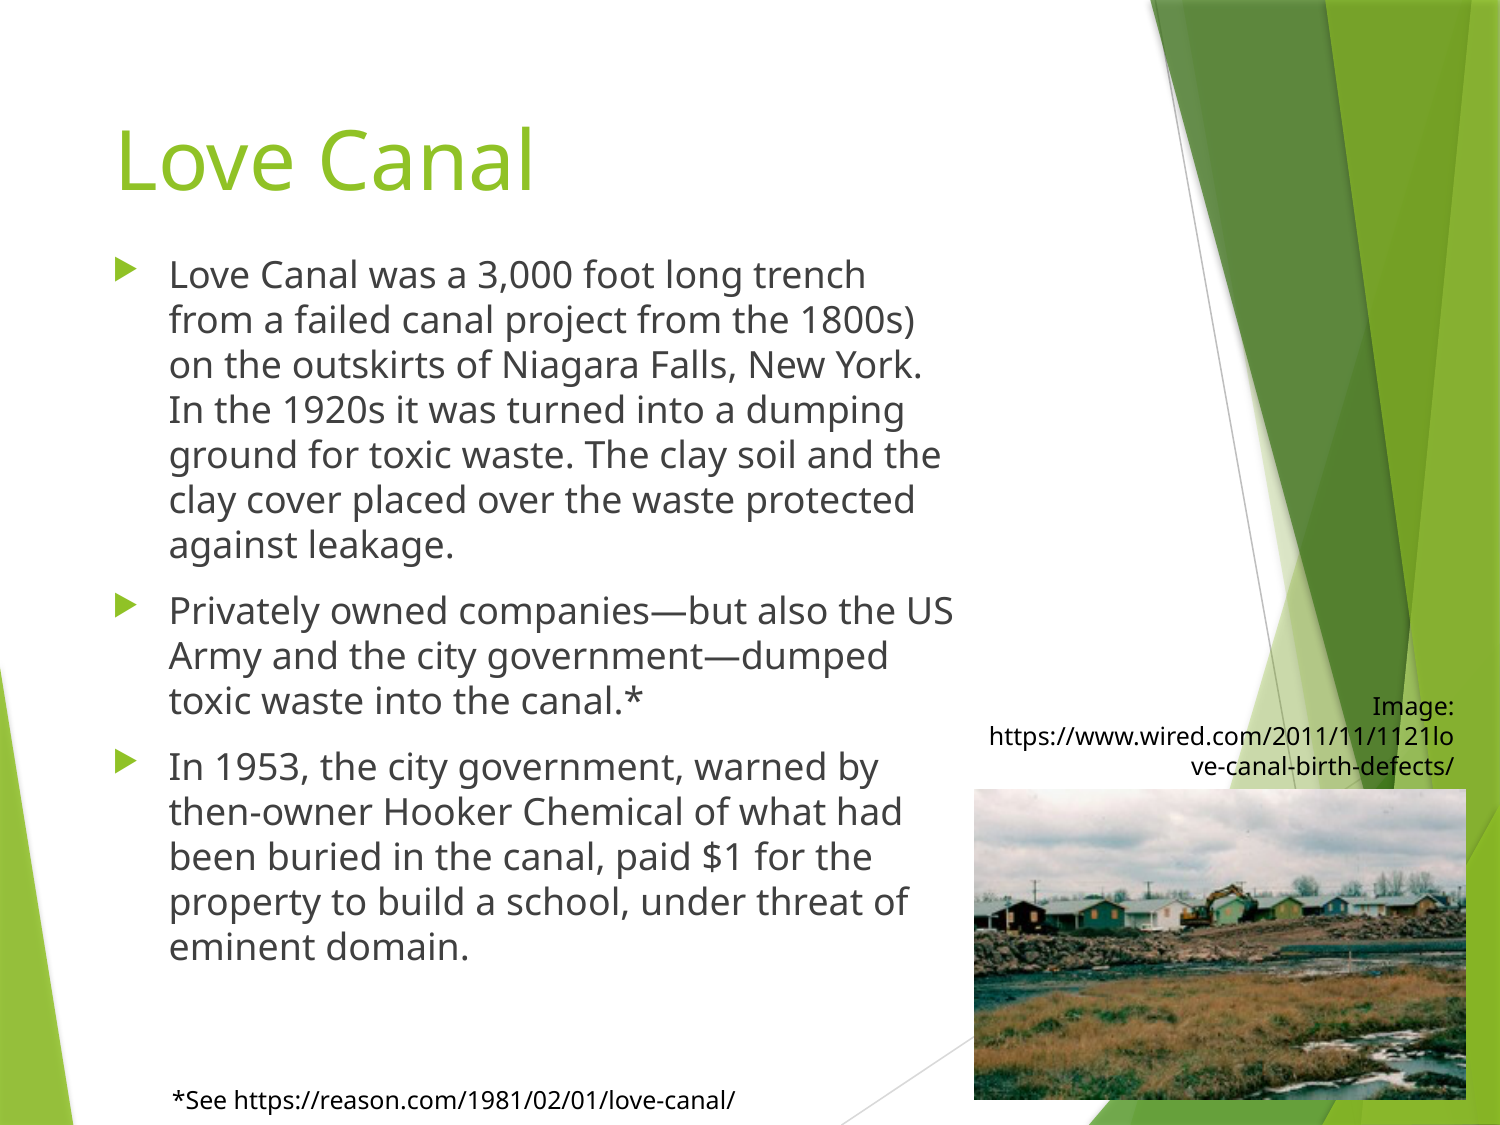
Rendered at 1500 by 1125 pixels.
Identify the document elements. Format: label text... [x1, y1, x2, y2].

list Love Canal was a 3,000 foot long trench from a failed canal project from the 1800s) on the outskirts of Niagara Falls, New York. In the 1920s it was turned into a dumping ground for toxic waste. The clay soil and the clay cover placed over the waste protected against leakage. Privately owned companies—but also the US Army and the city government—dumped toxic waste into the canal.* In 1953, the city government, warned by then-owner Hooker Chemical of what had been buried in the canal, paid $1 for the property to build a school, under threat of eminent domain. [97, 243, 975, 1072]
title Love Canal [99, 99, 1142, 317]
text_box *See https://reason.com/1981/02/01/love-canal/ [157, 1077, 975, 1122]
text_box Image: https://www.wired.com/2011/11/1121love-canal-birth-defects/ [970, 683, 1470, 788]
picture [974, 788, 1466, 1101]
